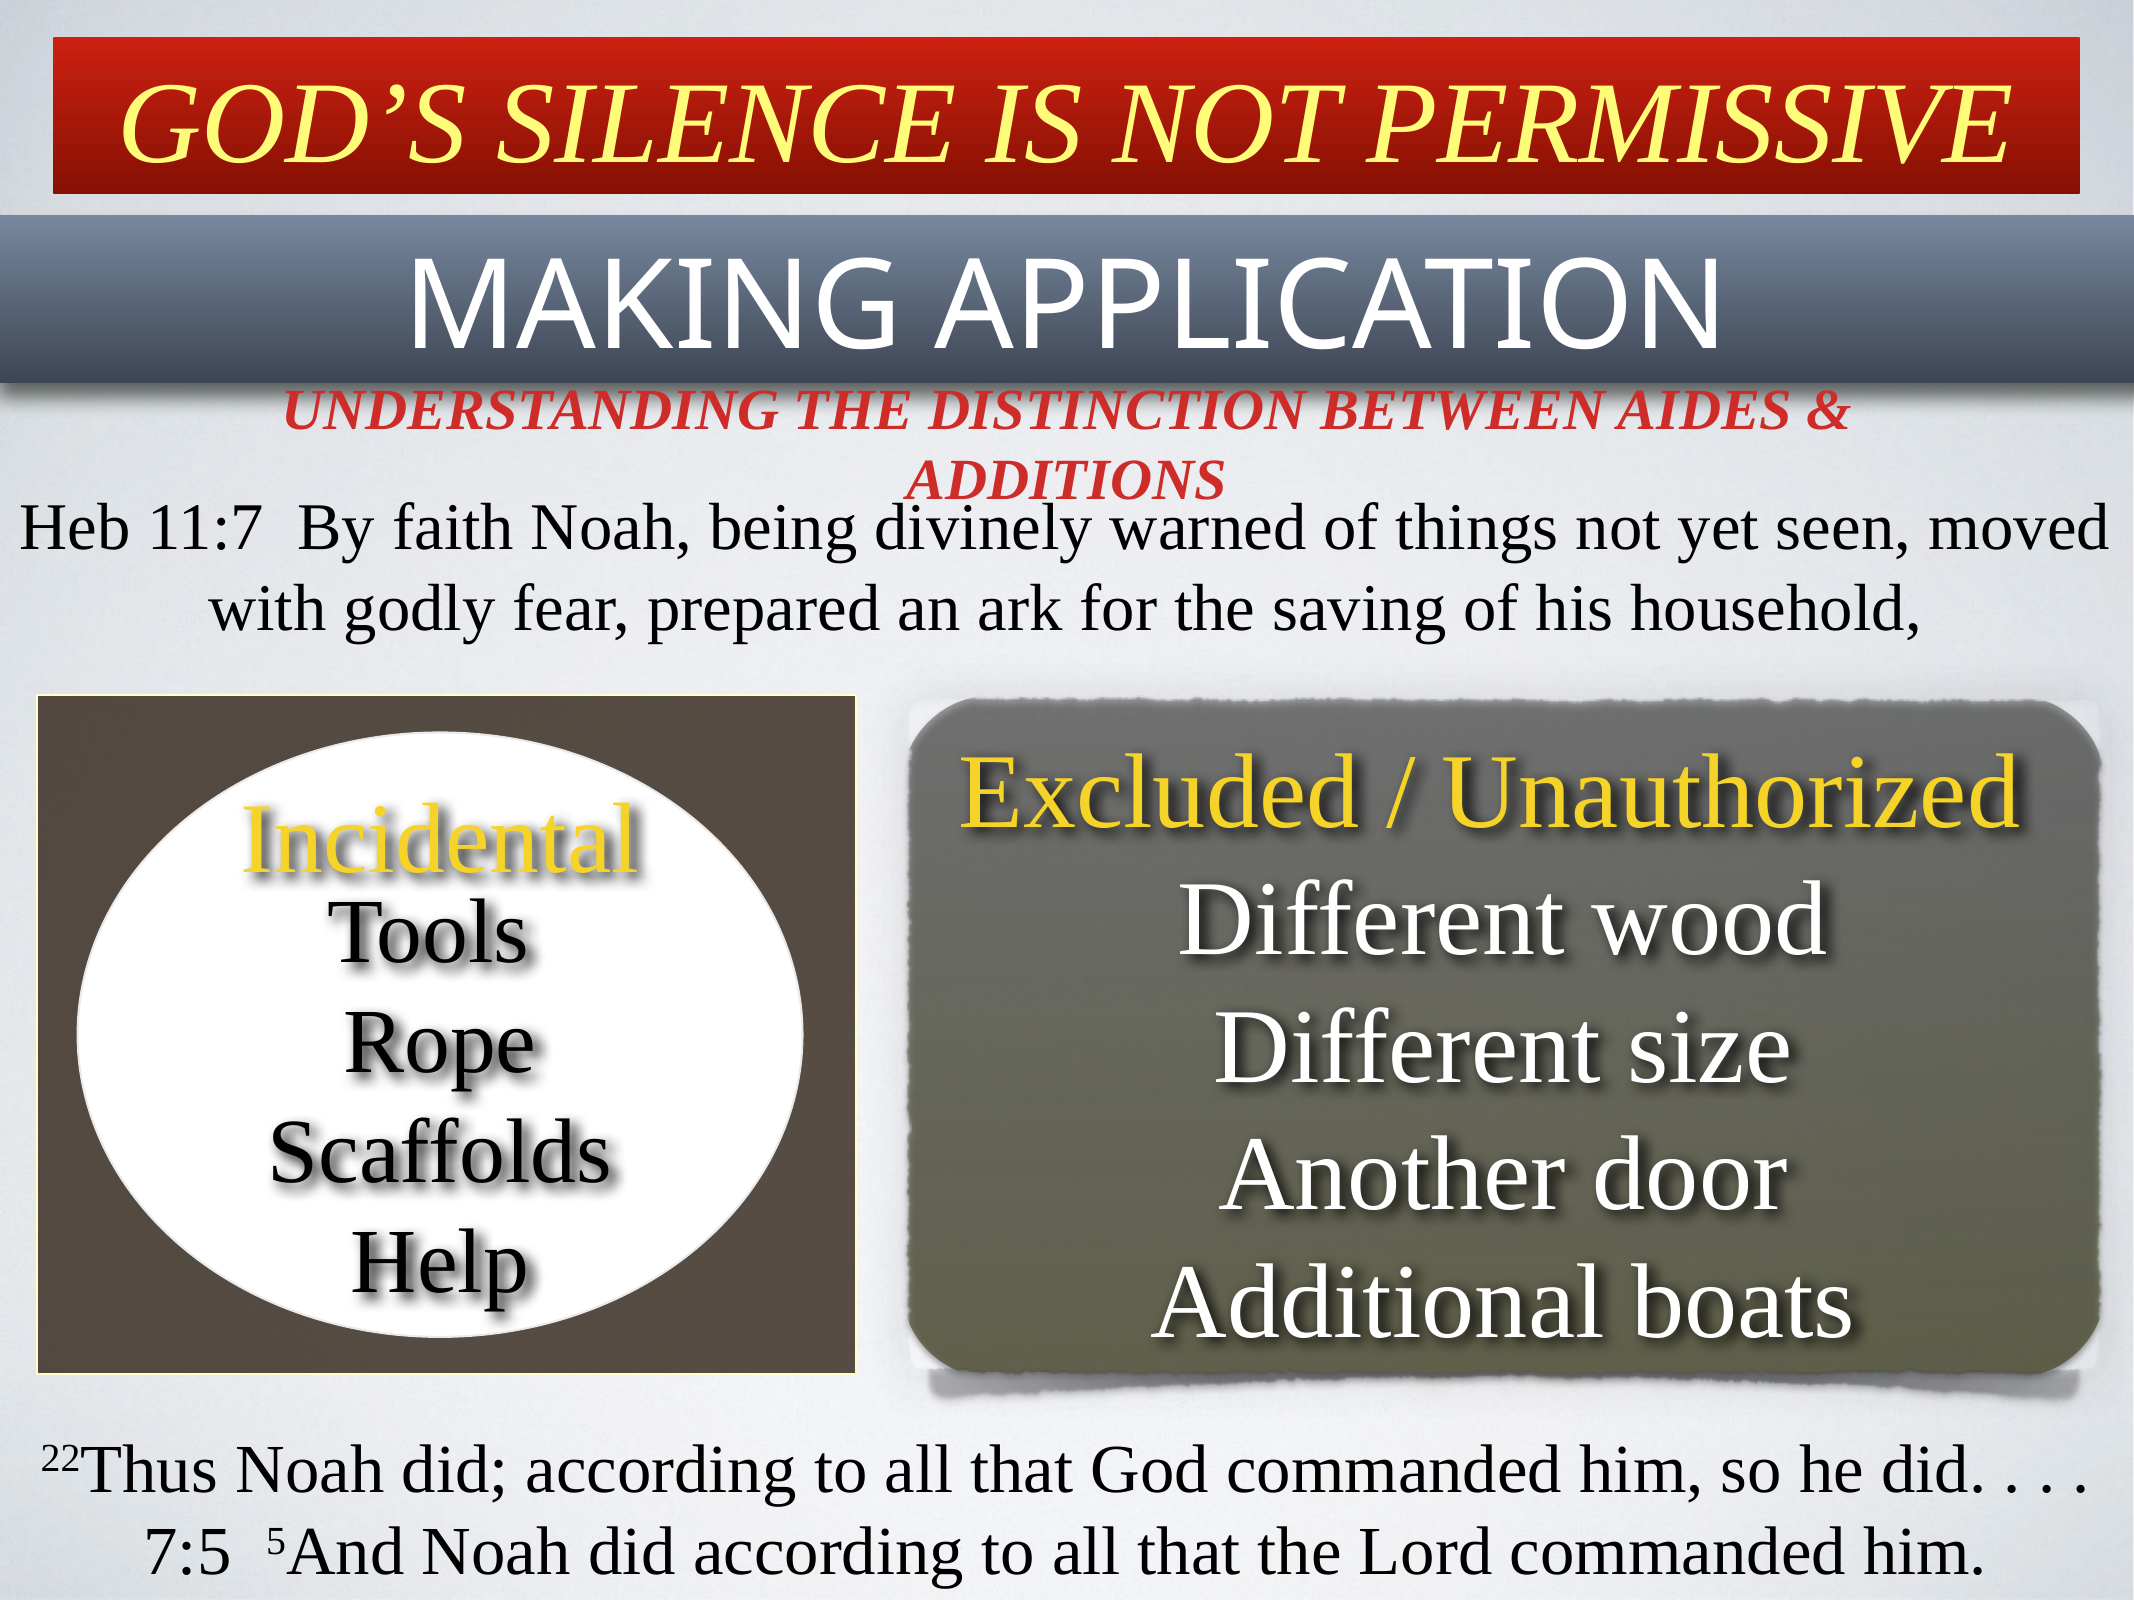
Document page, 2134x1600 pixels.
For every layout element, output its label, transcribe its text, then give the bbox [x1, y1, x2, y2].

text_box Tools Rope Scaffolds Help [258, 862, 622, 1320]
text_box [639, 822, 803, 1288]
text_box [36, 695, 848, 1375]
text_box Heb 11:7 By faith Noah, being divinely warned of things not yet seen, moved with godly fear, prepared an ark for the saving of his household, [9, 475, 2124, 652]
text_box UNDERSTANDING THE DISTINCTION BETWEEN AIDES & ADDITIONS [106, 398, 2027, 475]
text_box GOD’S SILENCE IS NOT PERMISSIVE [53, 37, 2080, 194]
text_box [77, 811, 254, 1295]
text_box MAKING APPLICATION [0, 215, 2134, 383]
text_box Incidental [200, 764, 680, 901]
picture [0, 402, 2134, 1600]
picture [0, 0, 2134, 215]
text_box [291, 732, 589, 759]
text_box 22Thus Noah did; according to all that God commanded him, so he did. . . . 7:5 5And Noah did according to all that the Lord commanded him. [14, 1415, 2119, 1597]
